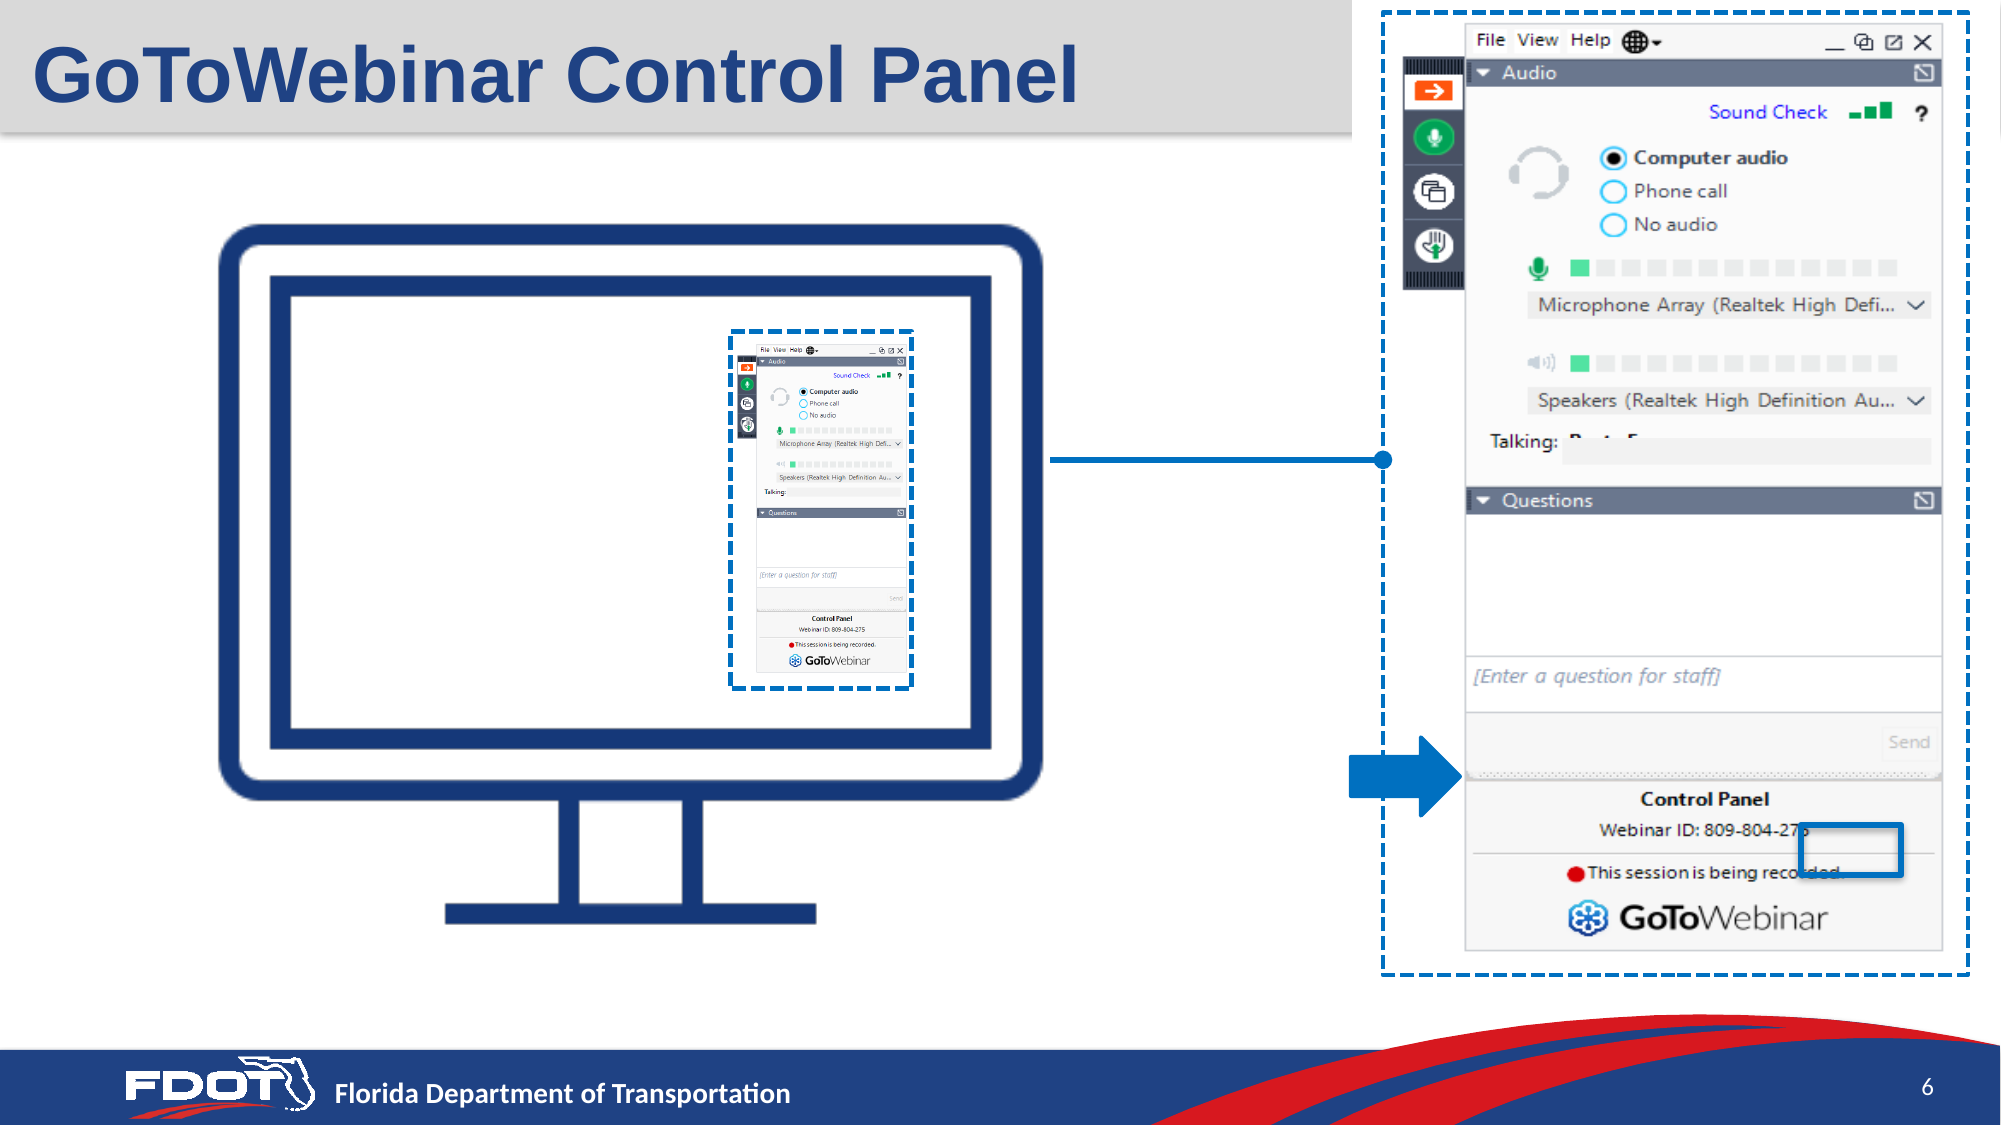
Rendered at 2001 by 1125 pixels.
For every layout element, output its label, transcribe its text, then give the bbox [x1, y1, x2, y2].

picture [120, 80, 1126, 1121]
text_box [1352, 0, 2000, 988]
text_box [1382, 12, 1969, 976]
text_box GoToWebinar Control Panel [17, 16, 1347, 104]
text_box 6 [1887, 1062, 1963, 1108]
